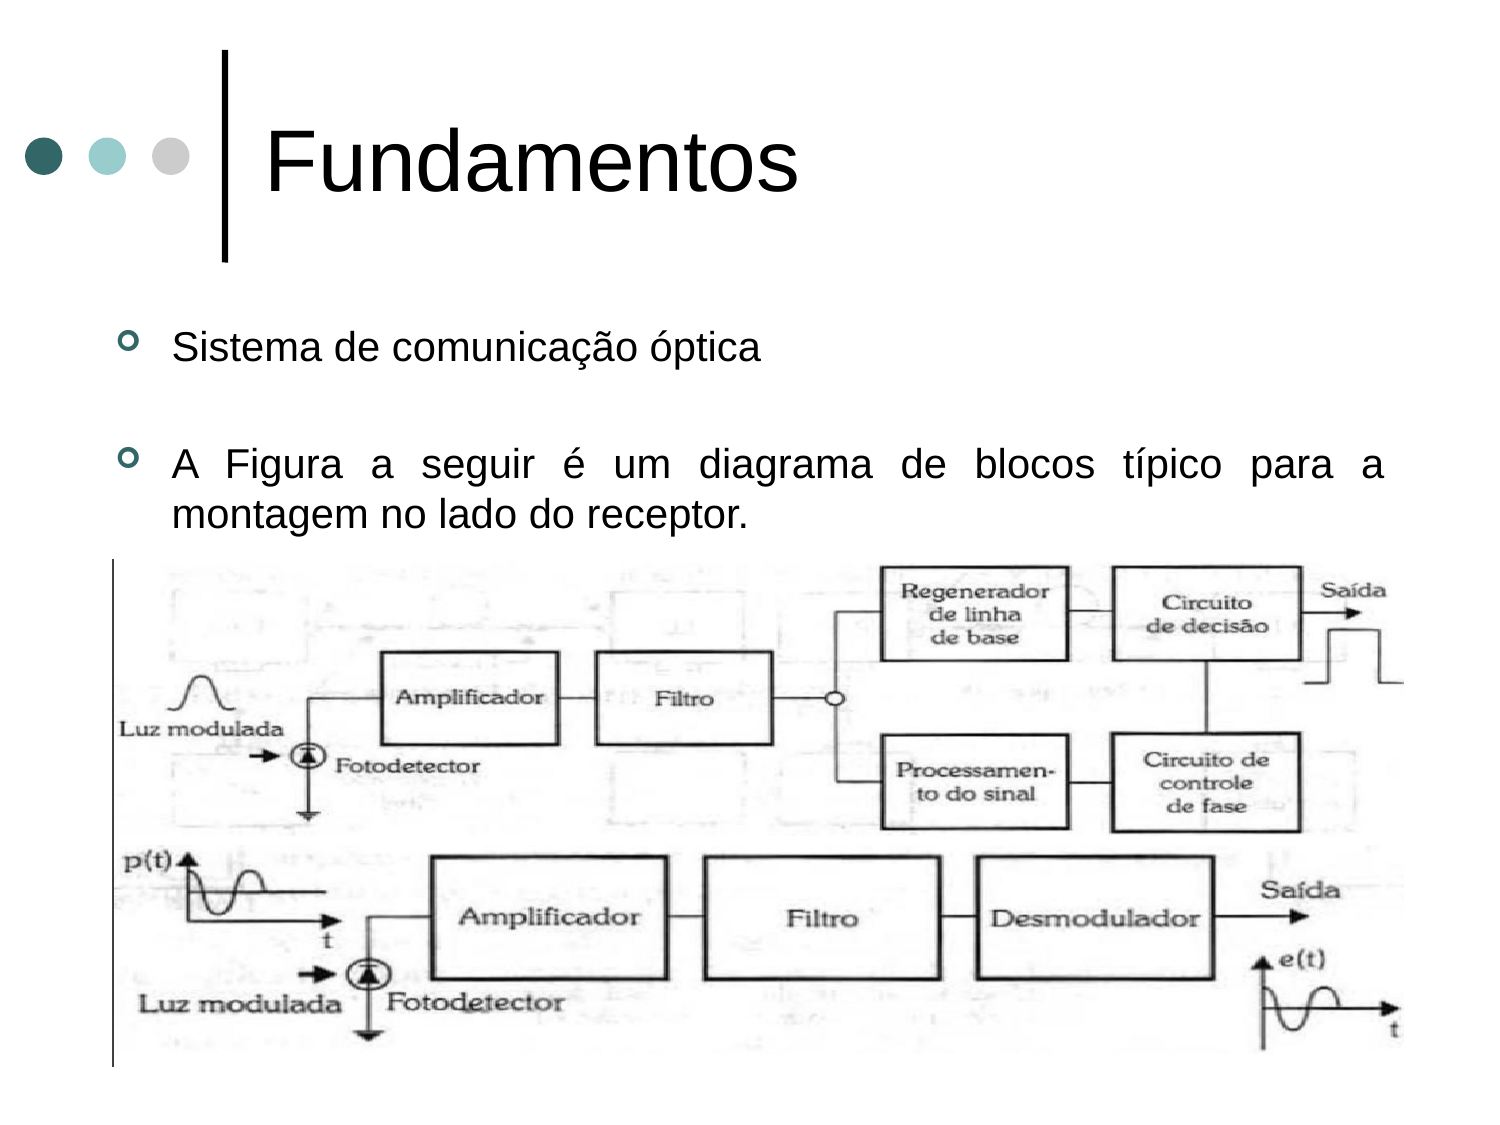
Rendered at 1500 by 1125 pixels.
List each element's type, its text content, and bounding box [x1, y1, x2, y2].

title Fundamentos [249, 31, 1400, 282]
picture [111, 558, 1405, 1067]
list Sistema de comunicação óptica A Figura a seguir é um diagrama de blocos típico para a montagem no lado do receptor. [100, 312, 1400, 988]
